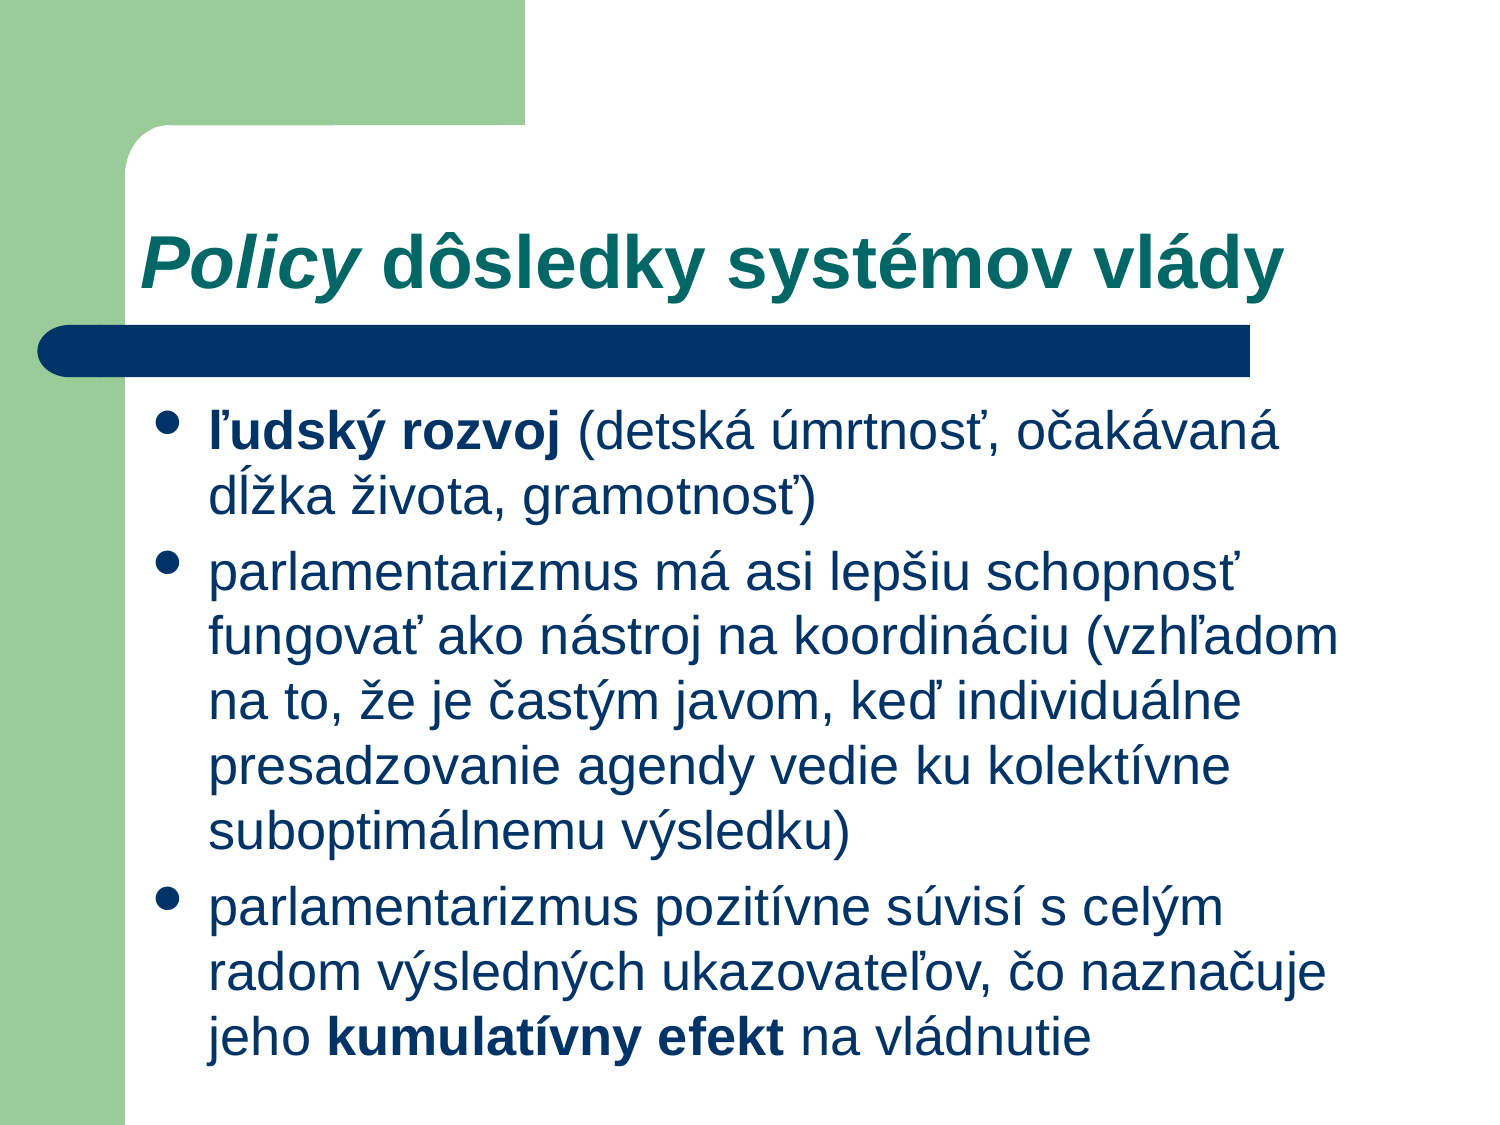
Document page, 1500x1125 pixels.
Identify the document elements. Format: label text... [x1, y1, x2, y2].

list ľudský rozvoj (detská úmrtnosť, očakávaná dĺžka života, gramotnosť) parlamentarizmus má asi lepšiu schopnosť fungovať ako nástroj na koordináciu (vzhľadom na to, že je častým javom, keď individuálne presadzovanie agendy vedie ku kolektívne suboptimálnemu výsledku) parlamentarizmus pozitívne súvisí s celým radom výsledných ukazovateľov, čo naznačuje jeho kumulatívny efekt na vládnutie [137, 387, 1400, 1094]
title Policy dôsledky systémov vlády [125, 125, 1425, 313]
